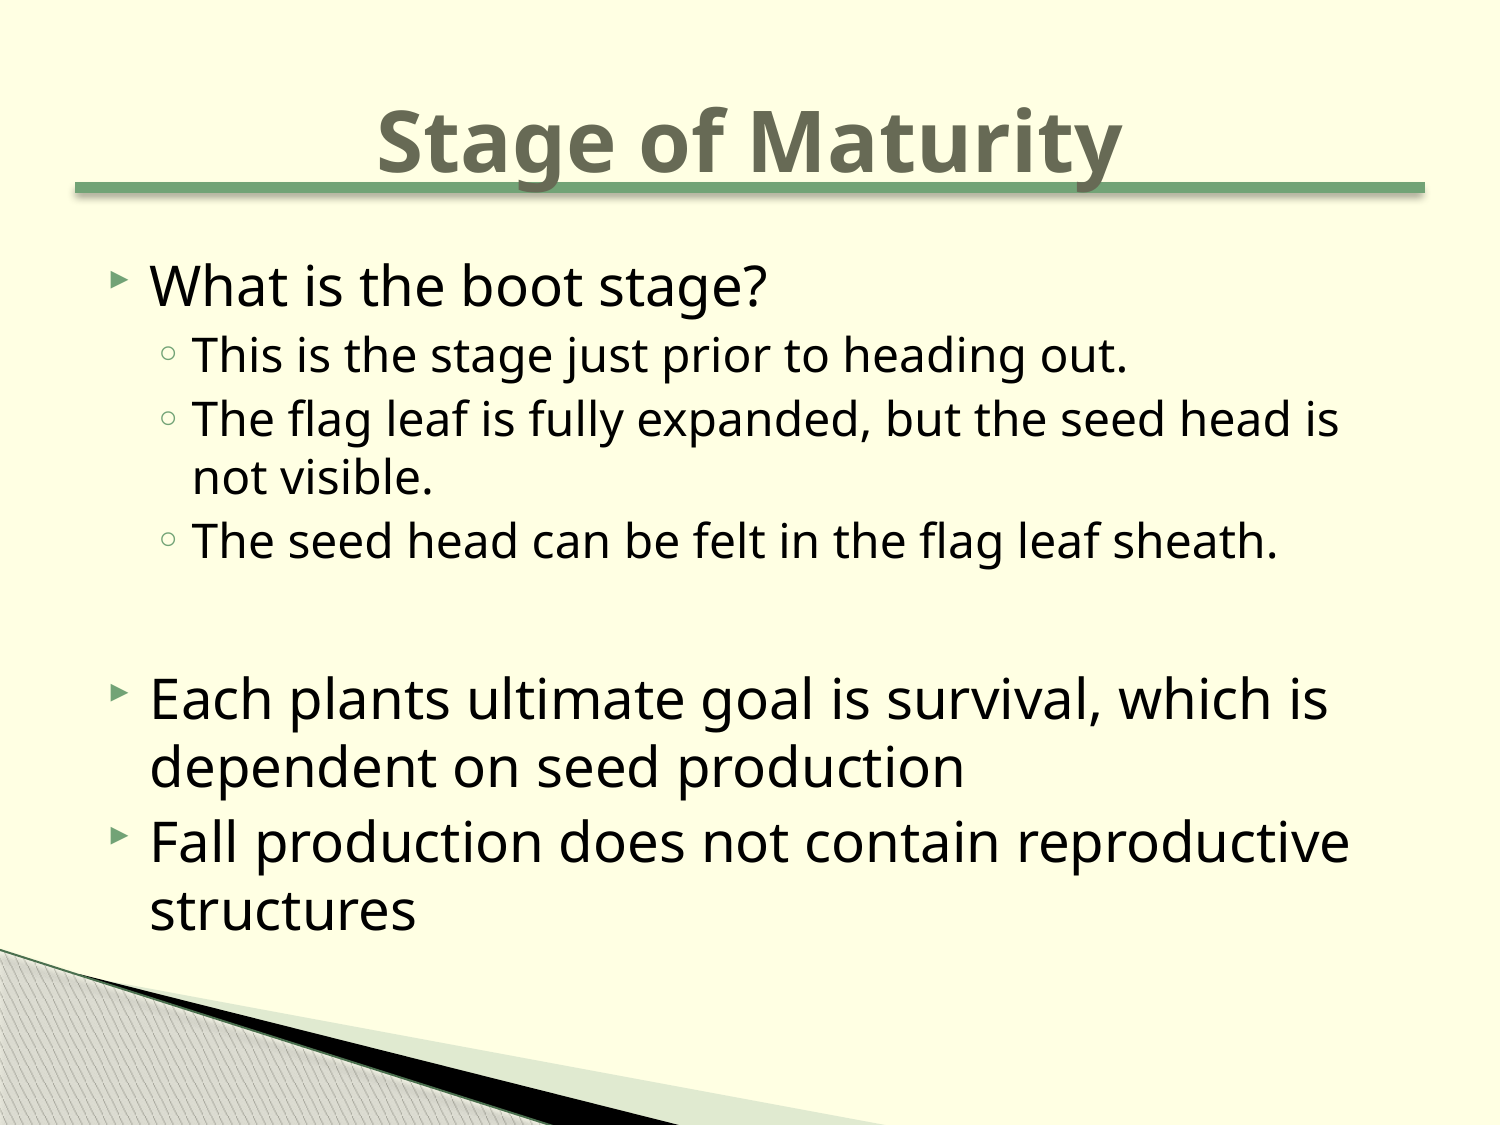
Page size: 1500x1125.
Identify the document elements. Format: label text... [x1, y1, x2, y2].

title Stage of Maturity [75, 45, 1425, 233]
list What is the boot stage? This is the stage just prior to heading out. The flag leaf is fully expanded, but the seed head is not visible. The seed head can be felt in the flag leaf sheath. Each plants ultimate goal is survival, which is dependent on seed production Fall production does not contain reproductive structures [75, 243, 1425, 986]
